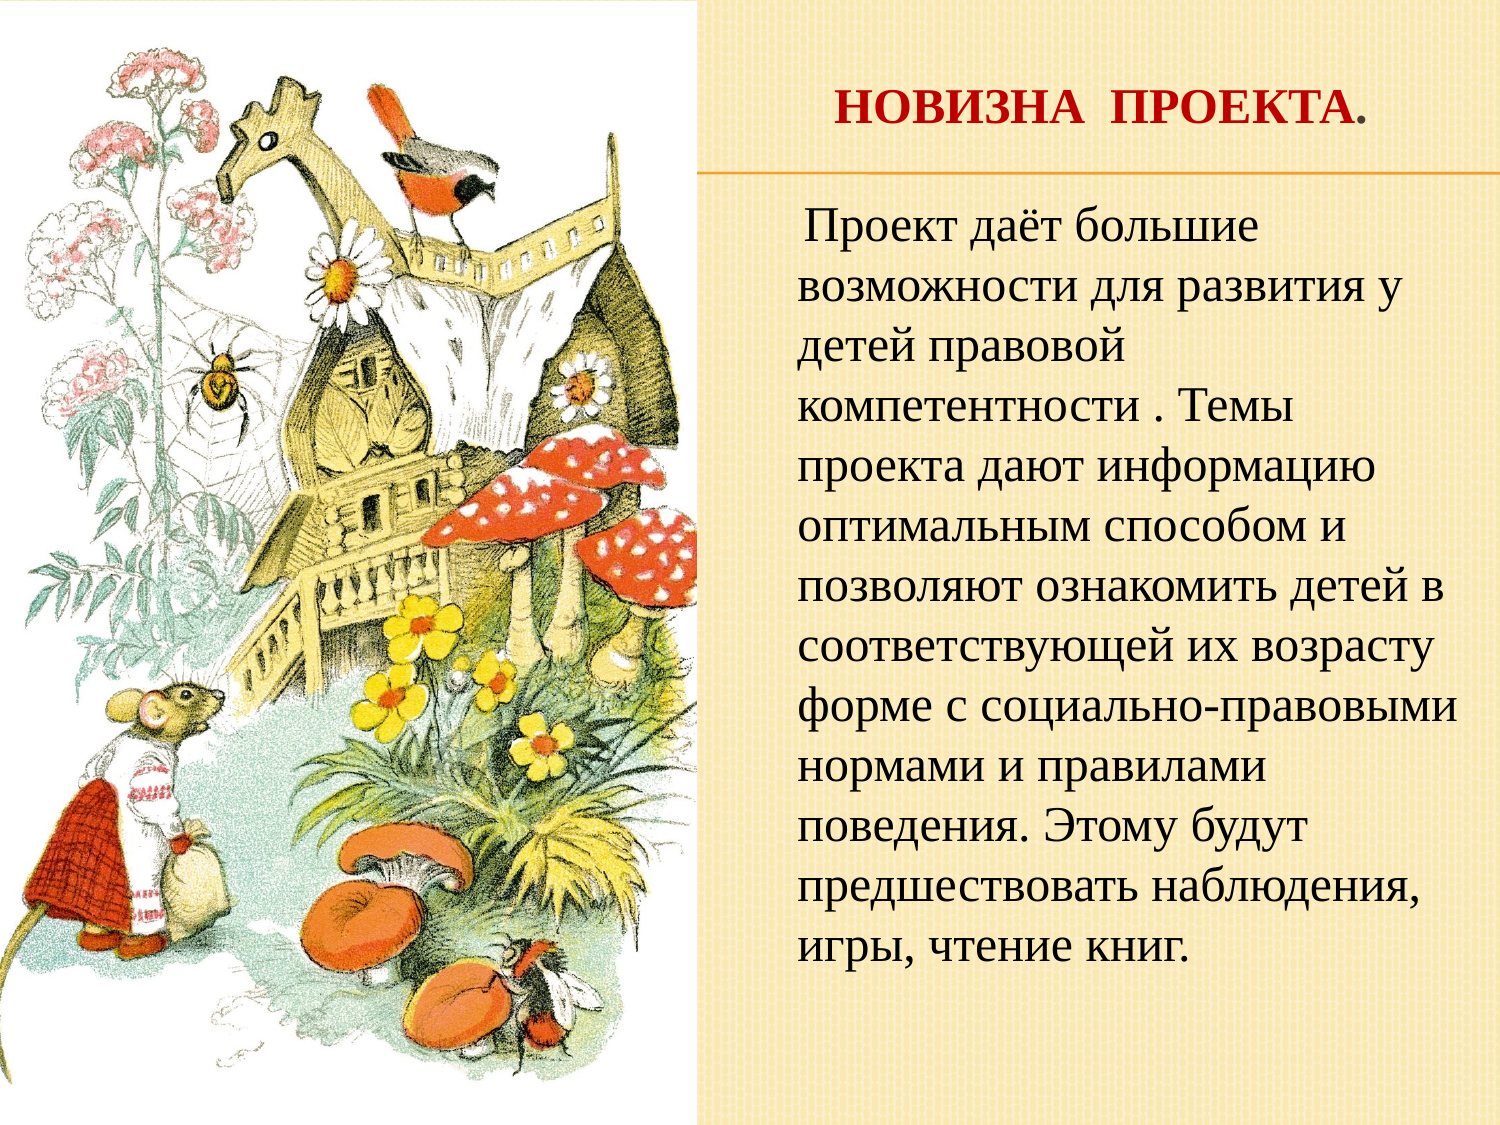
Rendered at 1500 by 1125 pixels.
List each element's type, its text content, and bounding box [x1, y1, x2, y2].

picture [0, 0, 698, 1125]
list Проект даёт большие возможности для развития у детей правовой компетентности . Темы проекта дают информацию оптимальным способом и позволяют ознакомить детей в соответствующей их возрасту форме с социально-правовыми нормами и правилами поведения. Этому будут предшествовать наблюдения, игры, чтение книг. [726, 202, 1475, 998]
text_box НОВИЗНА ПРОЕКТА. [705, 66, 1500, 202]
